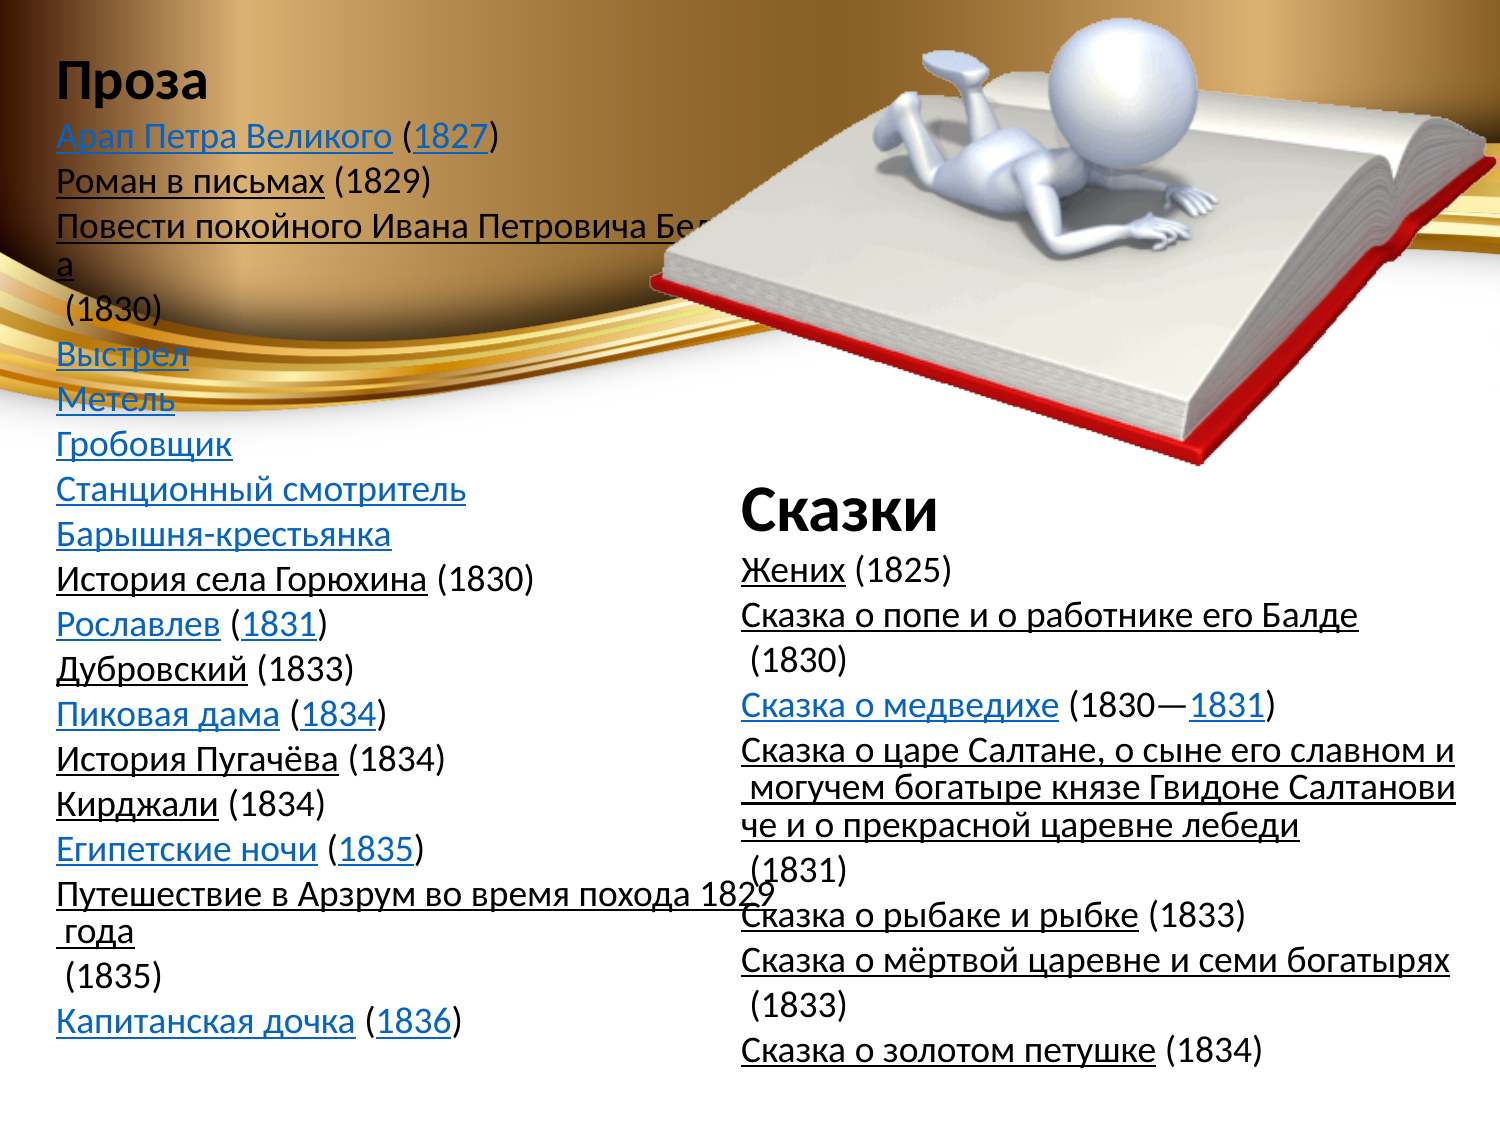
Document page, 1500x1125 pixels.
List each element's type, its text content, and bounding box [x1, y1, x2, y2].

text_box Проза Арап Петра Великого (1827) Роман в письмах (1829) Повести покойного Ивана Петровича Белкина (1830) Выстрел Метель Гробовщик Станционный смотритель Барышня-крестьянка История села Горюхина (1830) Рославлев (1831) Дубровский (1833) Пиковая дама (1834) История Пугачёва (1834) Кирджали (1834) Египетские ночи (1835) Путешествие в Арзрум во время похода 1829 года (1835) Капитанская дочка (1836) [41, 34, 726, 974]
picture [0, 0, 1500, 1125]
text_box Сказки Жених (1825) Сказка о попе и о работнике его Балде (1830) Сказка о медведихе (1830—1831) Сказка о царе Салтане, о сыне его славном и могучем богатыре князе Гвидоне Салтановиче и о прекрасной царевне лебеди (1831) Сказка о рыбаке и рыбке (1833) Сказка о мёртвой царевне и семи богатырях (1833) Сказка о золотом петушке (1834) [726, 551, 1477, 1003]
